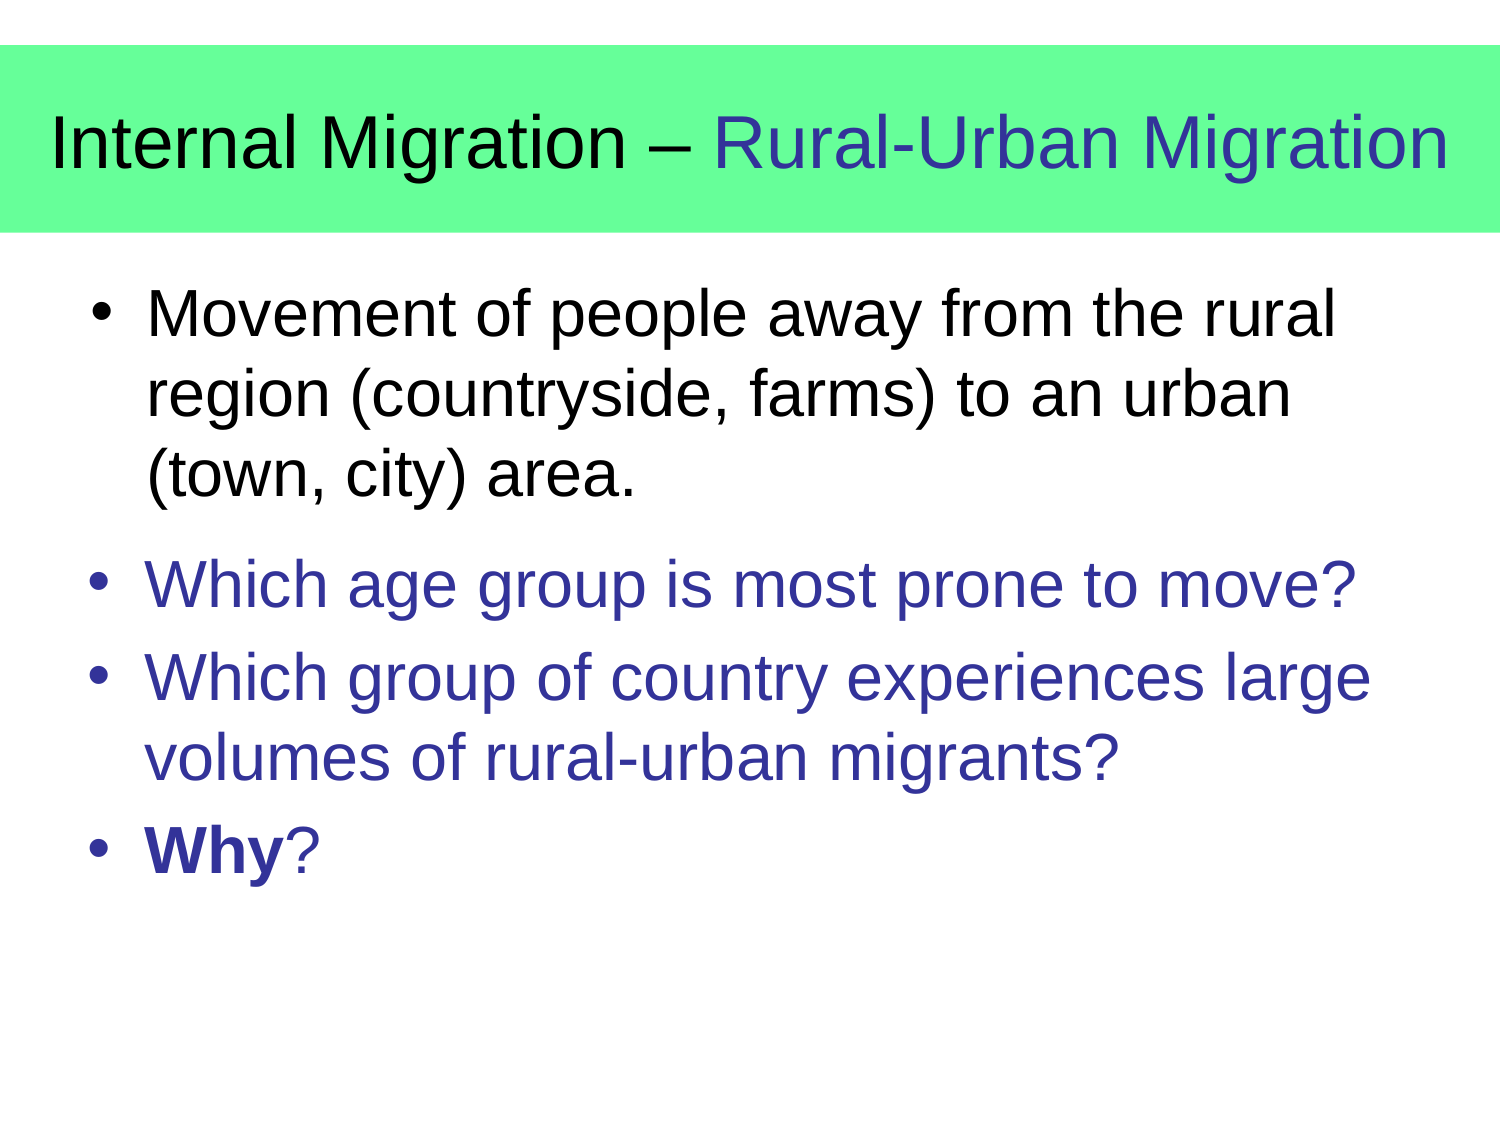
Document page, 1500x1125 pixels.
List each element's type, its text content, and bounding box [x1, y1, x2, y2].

text_box Which age group is most prone to move? Which group of country experiences large volumes of rural-urban migrants? Why? [72, 533, 1423, 881]
list Movement of people away from the rural region (countryside, farms) to an urban (town, city) area. [75, 262, 1425, 1005]
title Internal Migration – Rural-Urban Migration [0, 45, 1500, 233]
